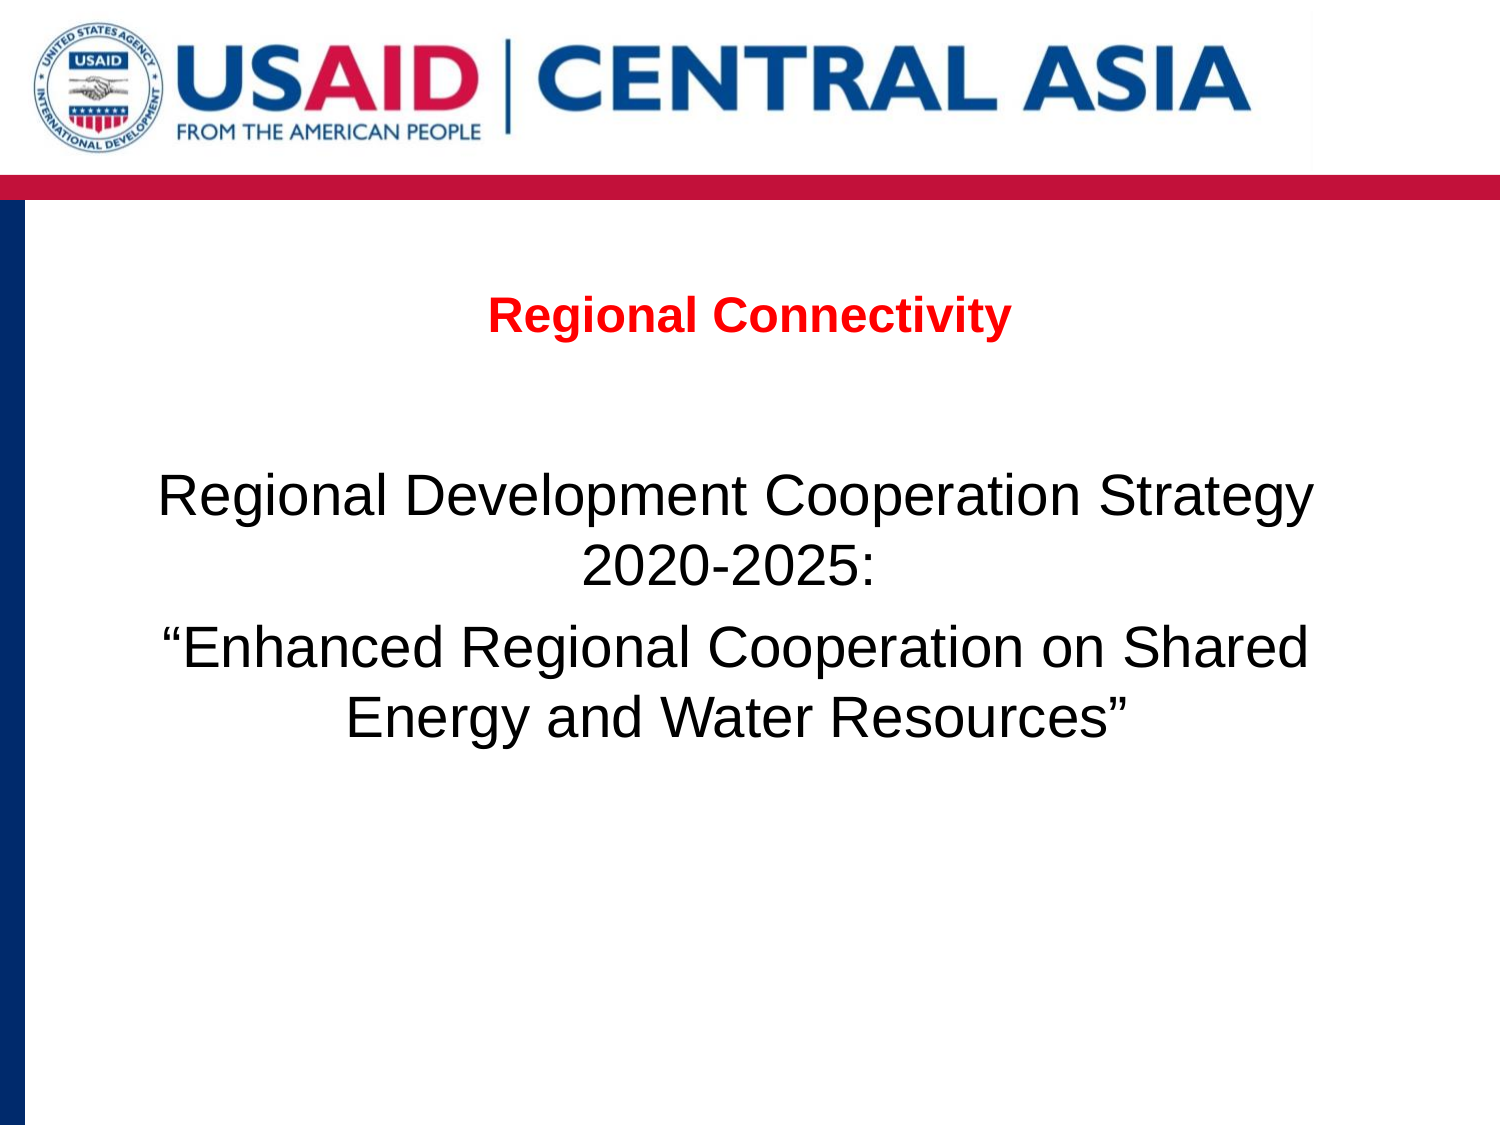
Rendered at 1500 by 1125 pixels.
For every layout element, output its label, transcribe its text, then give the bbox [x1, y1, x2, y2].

picture [12, 11, 1313, 171]
list Regional Development Cooperation Strategy 2020-2025: “Enhanced Regional Cooperation on Shared Energy and Water Resources” [99, 450, 1375, 850]
title Regional Connectivity [112, 275, 1388, 375]
